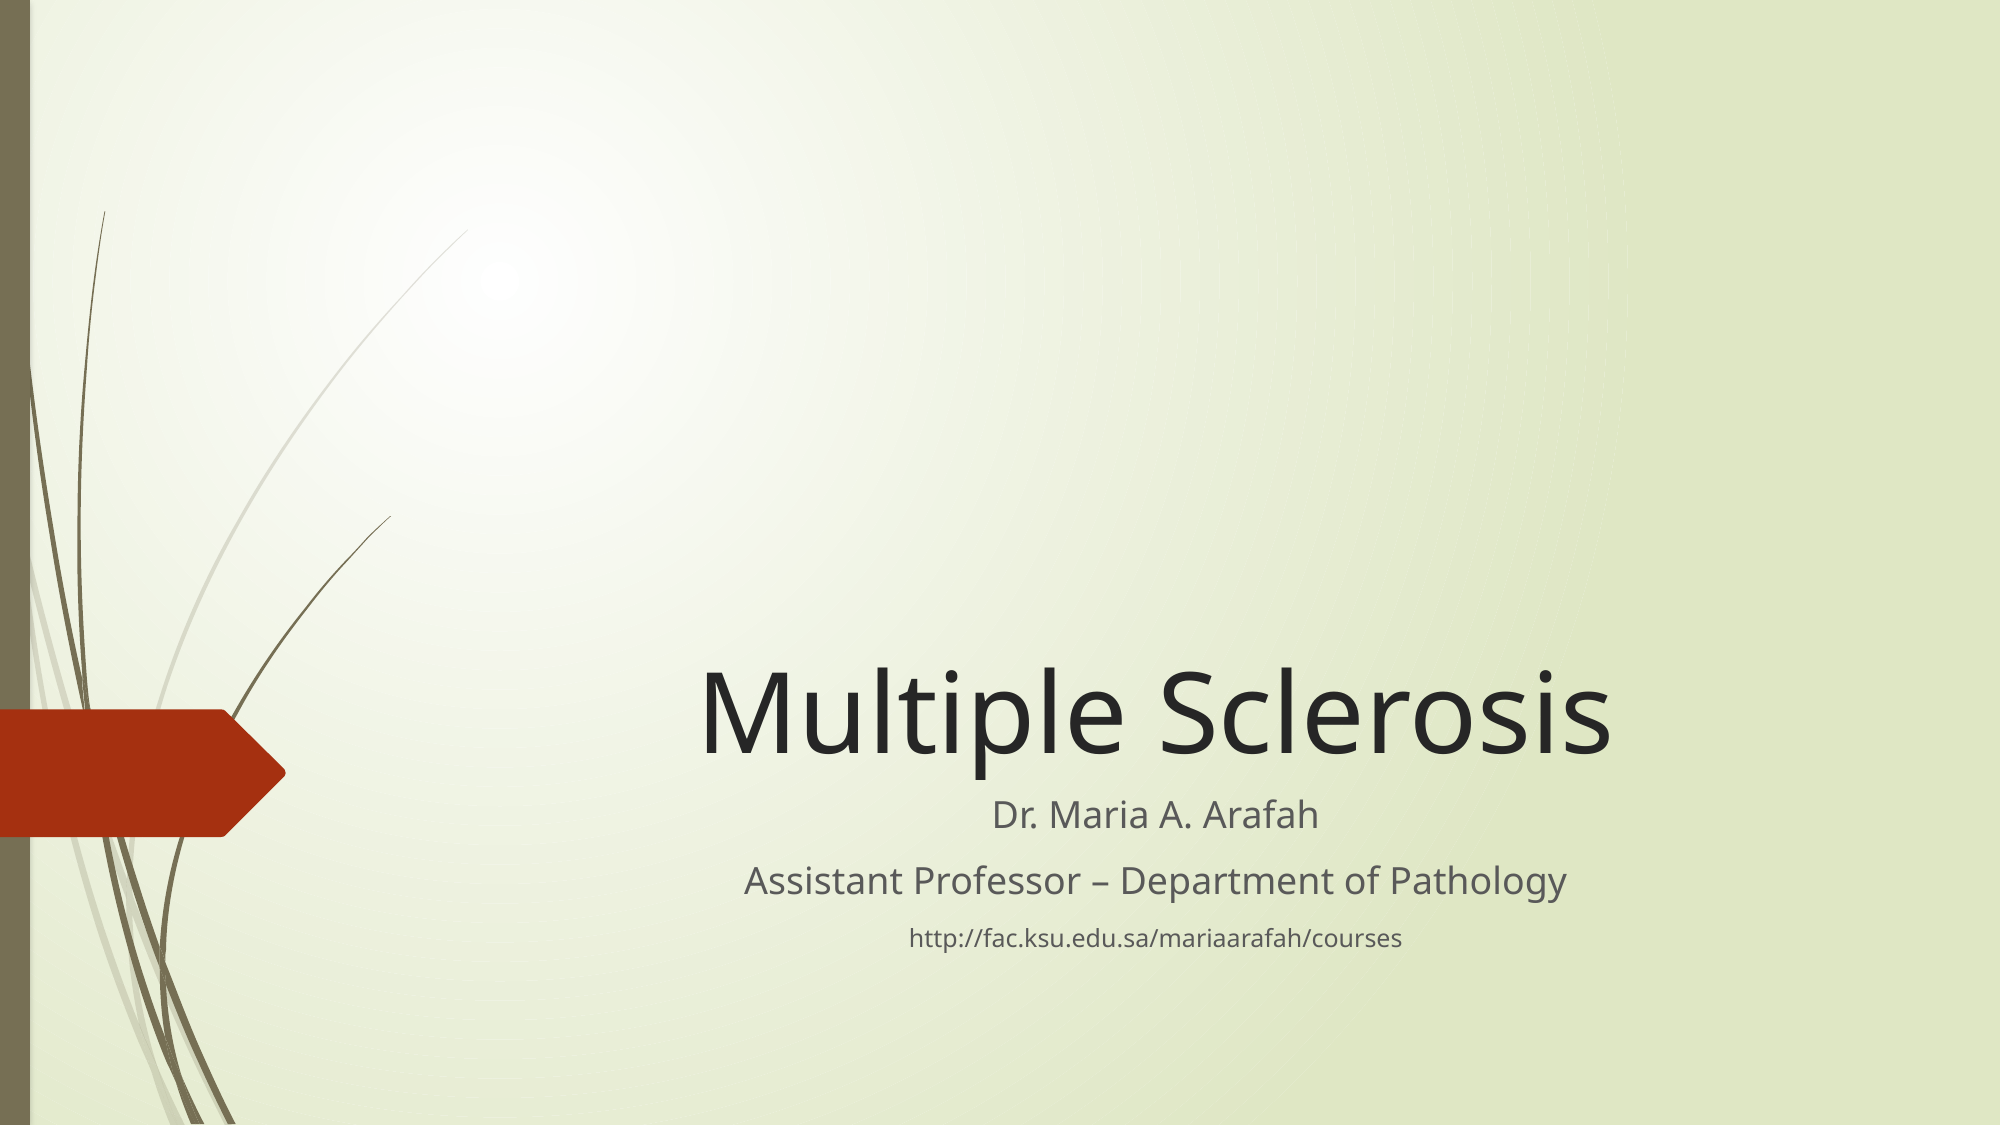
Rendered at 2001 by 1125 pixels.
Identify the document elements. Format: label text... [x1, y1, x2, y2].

title Multiple Sclerosis [424, 412, 1888, 783]
subtitle Dr. Maria A. Arafah Assistant Professor – Department of Pathology http://fac.ksu.edu.sa/mariaarafah/courses [424, 783, 1888, 969]
